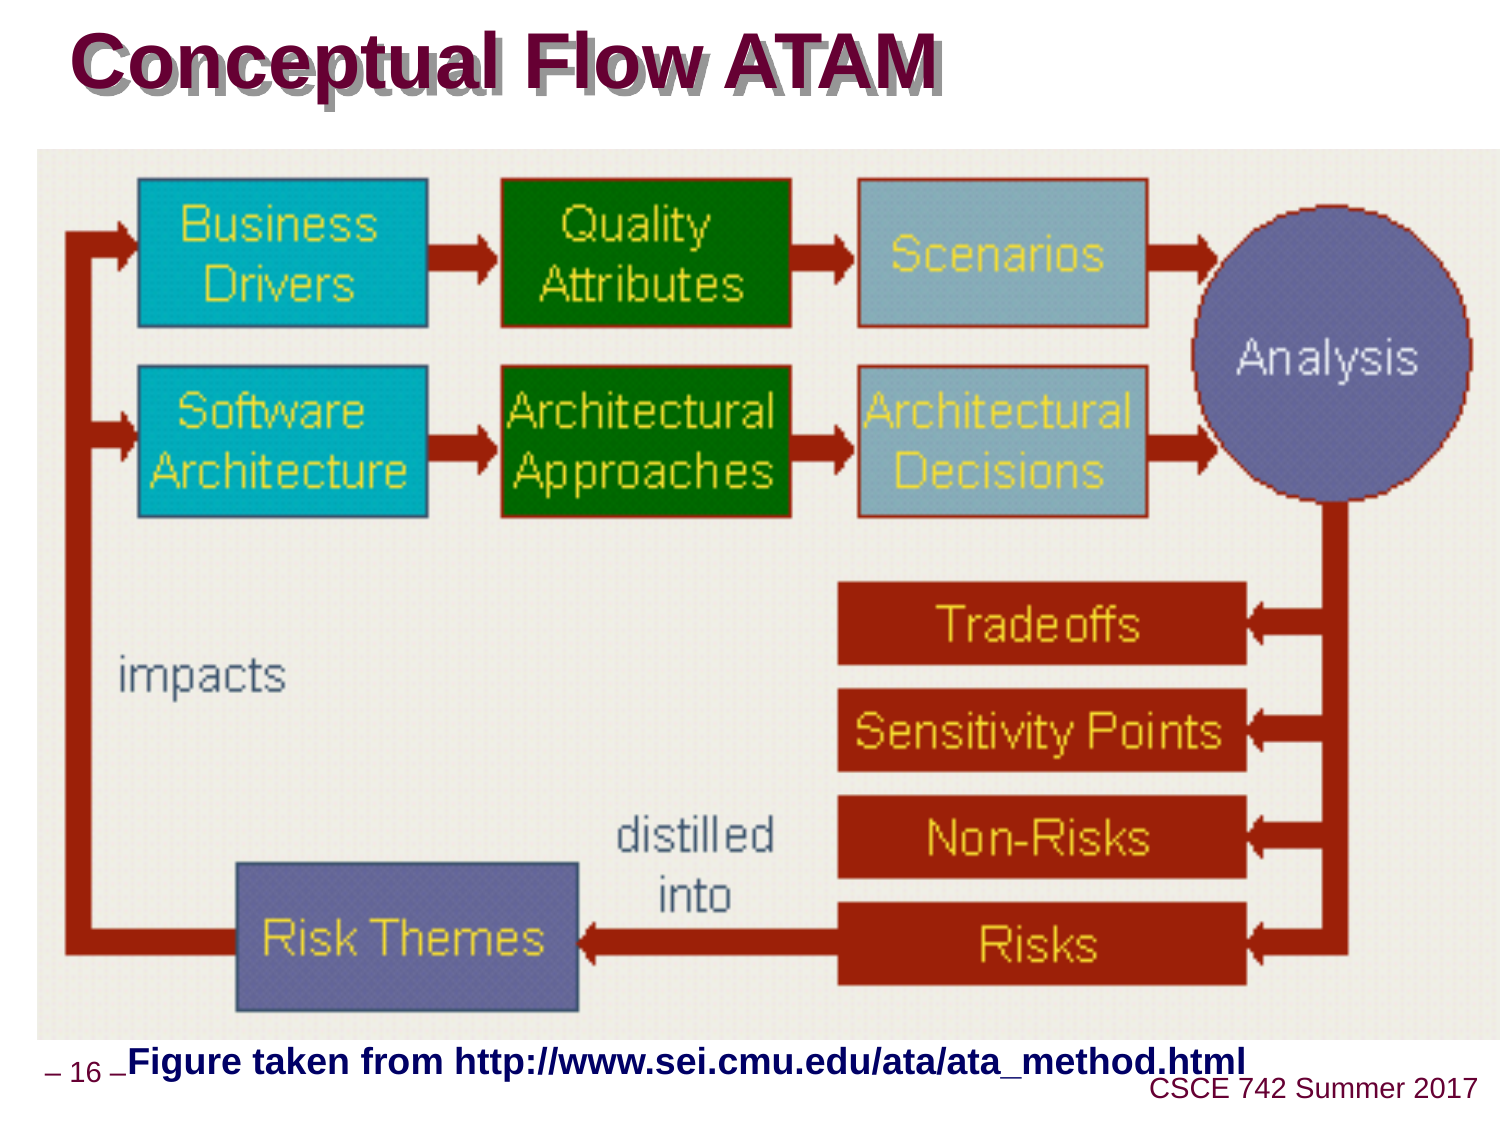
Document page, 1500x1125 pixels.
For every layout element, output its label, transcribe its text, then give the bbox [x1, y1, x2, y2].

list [37, 149, 1500, 1040]
title Conceptual Flow ATAM [70, 0, 1500, 129]
text_box Figure taken from http://www.sei.cmu.edu/ata/ata_method.html [119, 1049, 1256, 1090]
